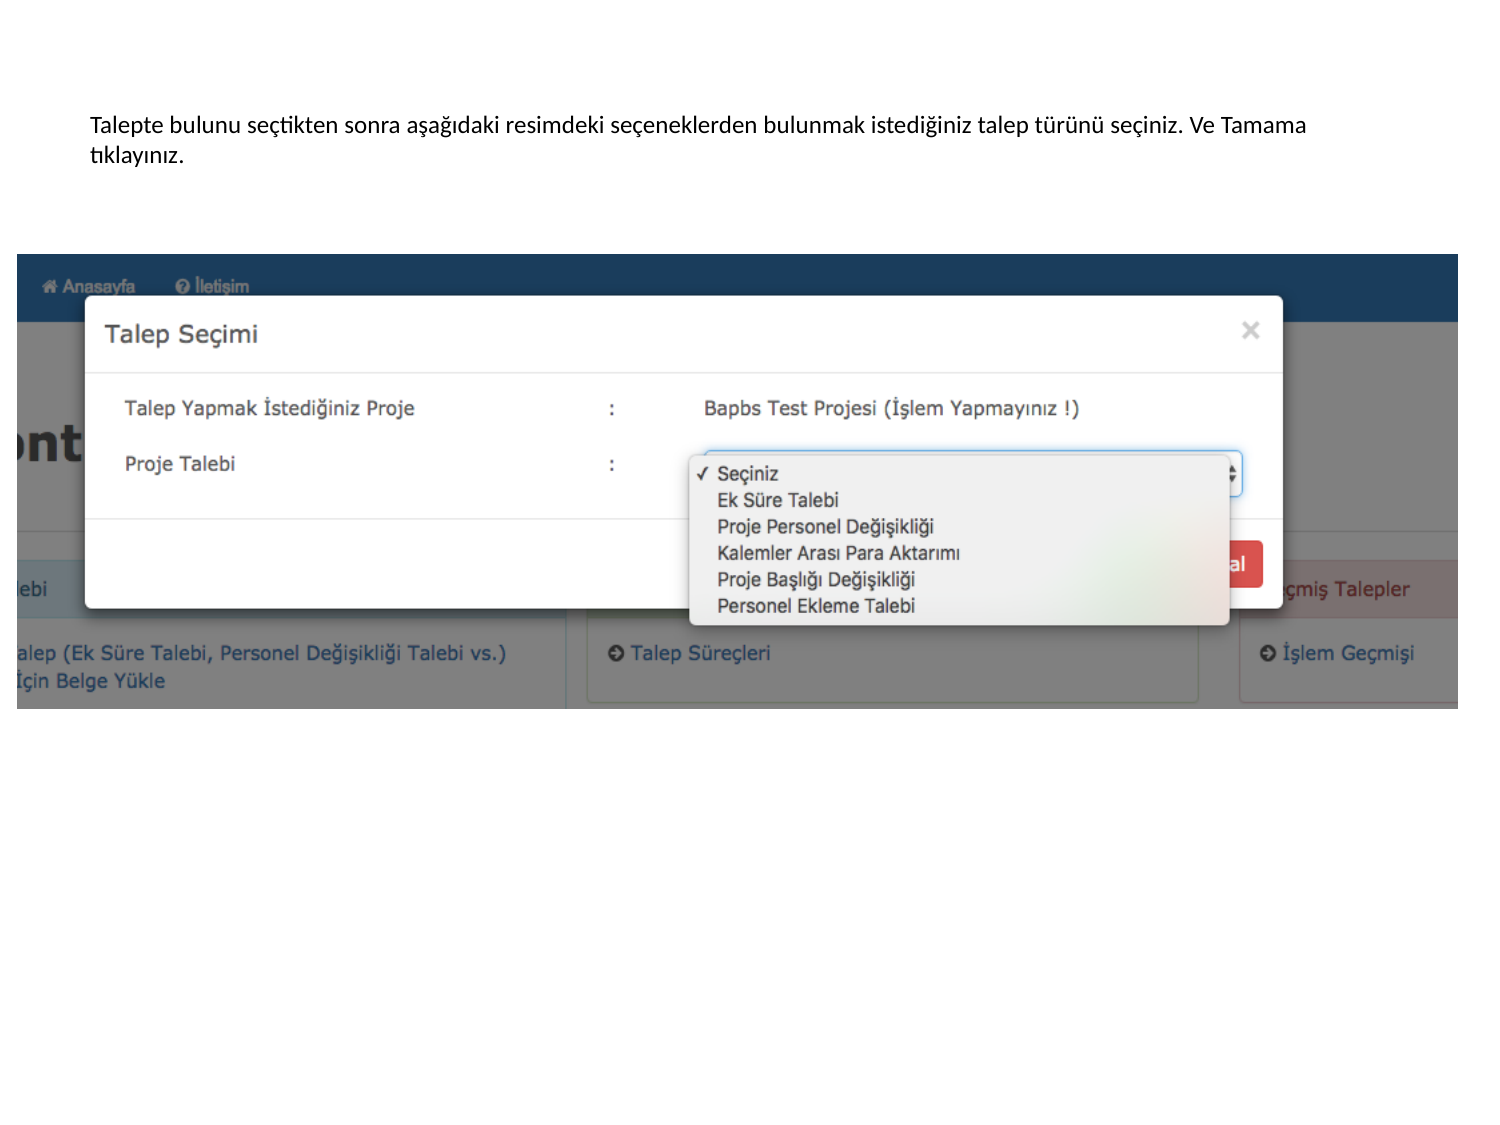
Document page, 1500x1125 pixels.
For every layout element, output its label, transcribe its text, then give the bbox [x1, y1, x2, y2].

title Talepte bulunu seçtikten sonra aşağıdaki resimdeki seçeneklerden bulunmak istediğiniz talep türünü seçiniz. Ve Tamama tıklayınız. [75, 45, 1425, 233]
picture [17, 254, 1458, 710]
